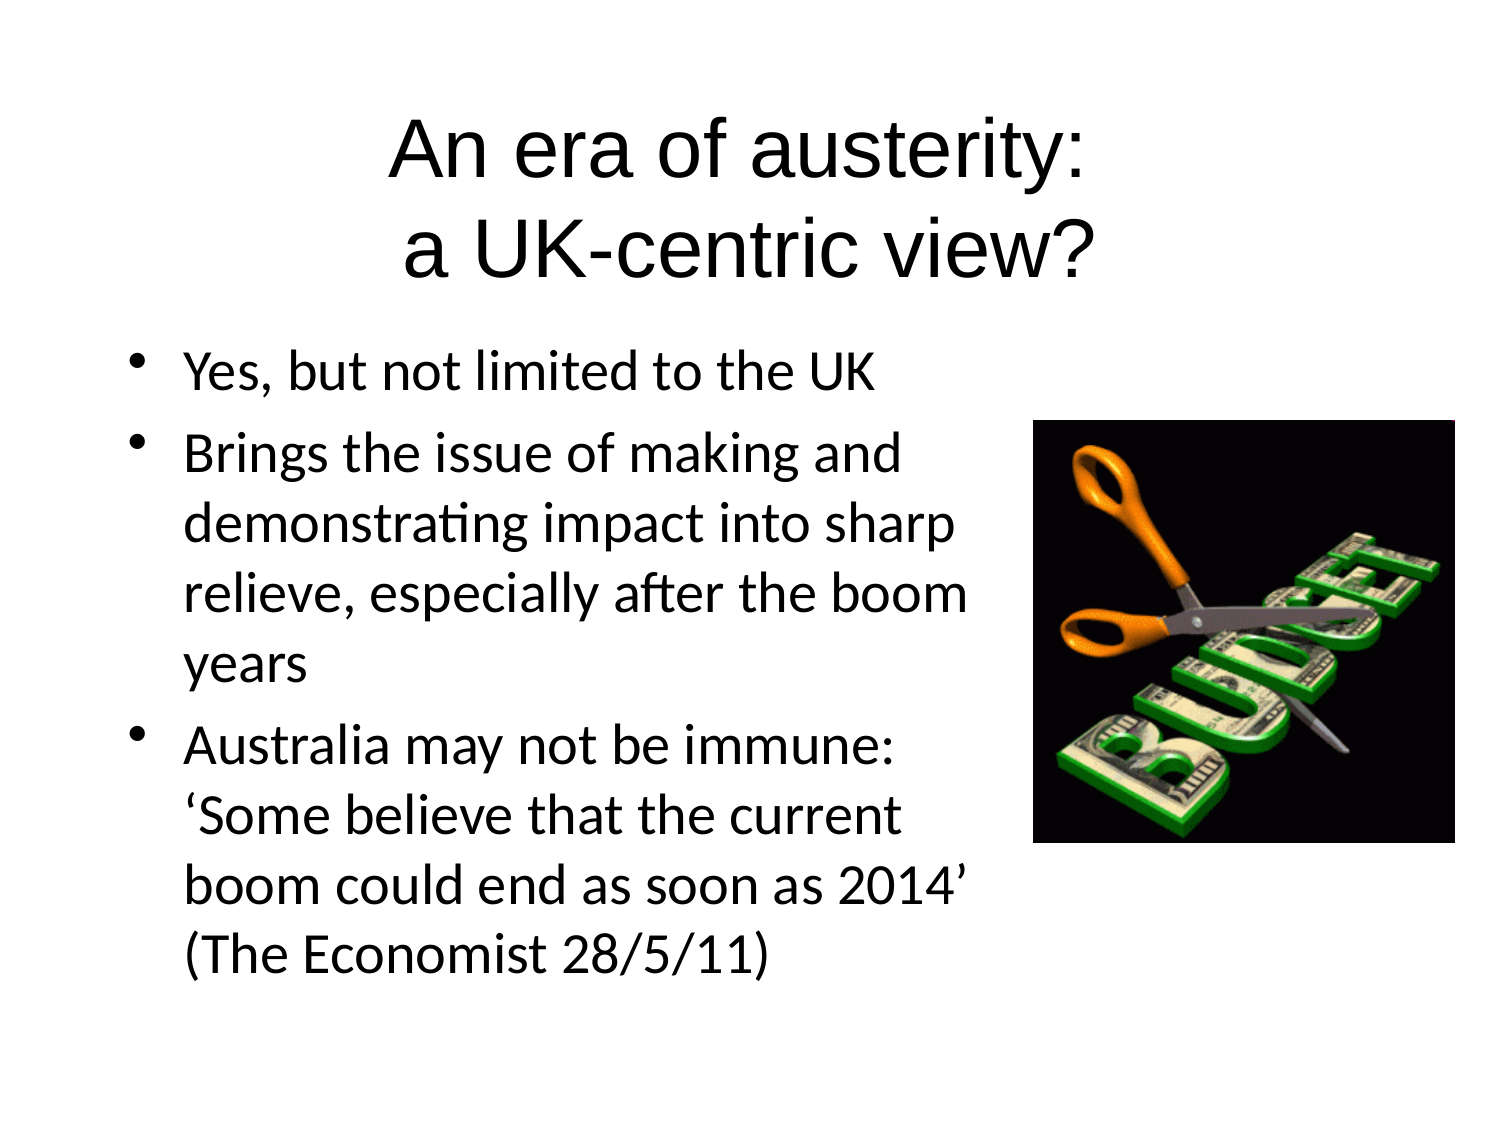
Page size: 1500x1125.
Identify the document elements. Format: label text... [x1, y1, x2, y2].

picture [1033, 420, 1456, 843]
title An era of austerity: a UK-centric view? [112, 99, 1388, 288]
list Yes, but not limited to the UK Brings the issue of making and demonstrating impact into sharp relieve, especially after the boom years Australia may not be immune: ‘Some believe that the current boom could end as soon as 2014’ (The Economist 28/5/11) [112, 324, 1070, 1001]
